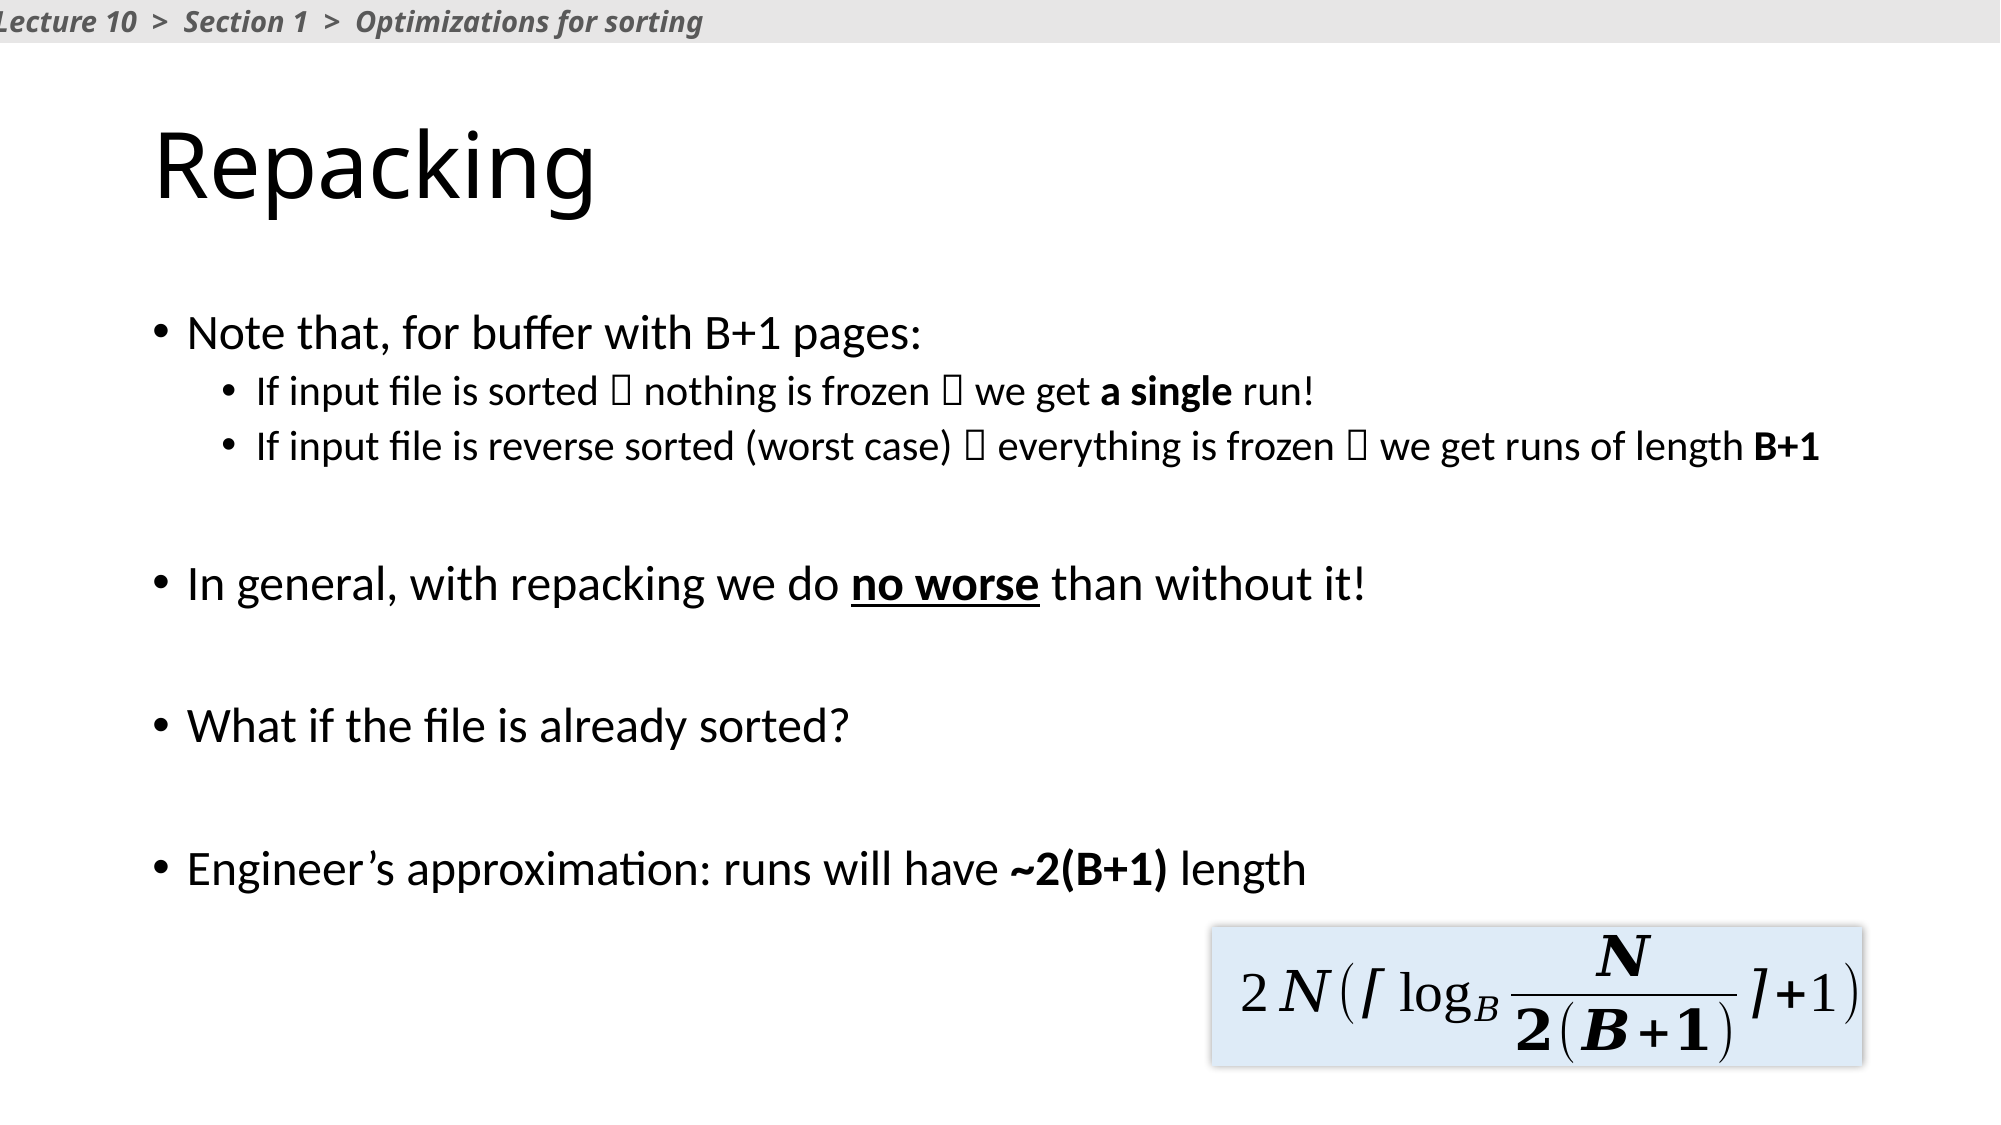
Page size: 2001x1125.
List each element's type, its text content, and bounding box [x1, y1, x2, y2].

list Note that, for buffer with B+1 pages: If input file is sorted  nothing is frozen  we get a single run! If input file is reverse sorted (worst case)  everything is frozen  we get runs of length B+1 In general, with repacking we do no worse than without it! What if the file is already sorted? Engineer’s approximation: runs will have ~2(B+1) length [137, 299, 1863, 945]
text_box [0, 0, 2000, 47]
title Repacking [137, 59, 1863, 278]
